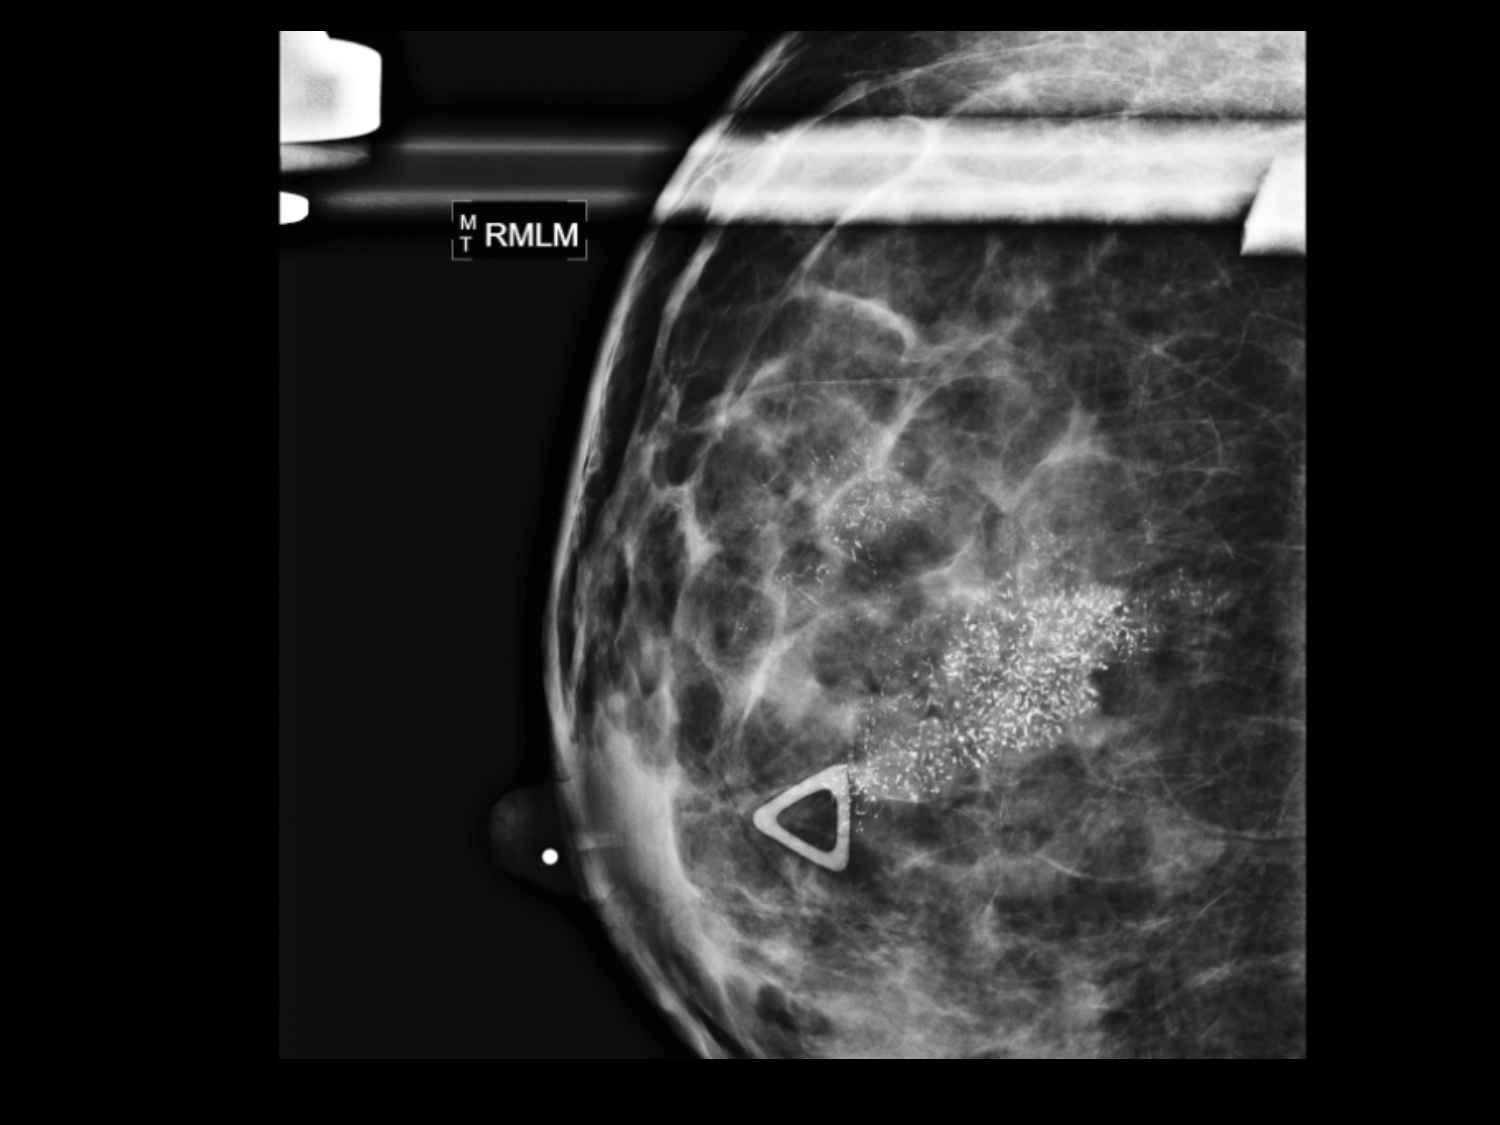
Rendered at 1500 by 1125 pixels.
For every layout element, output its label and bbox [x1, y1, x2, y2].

list [41, 30, 1500, 1059]
